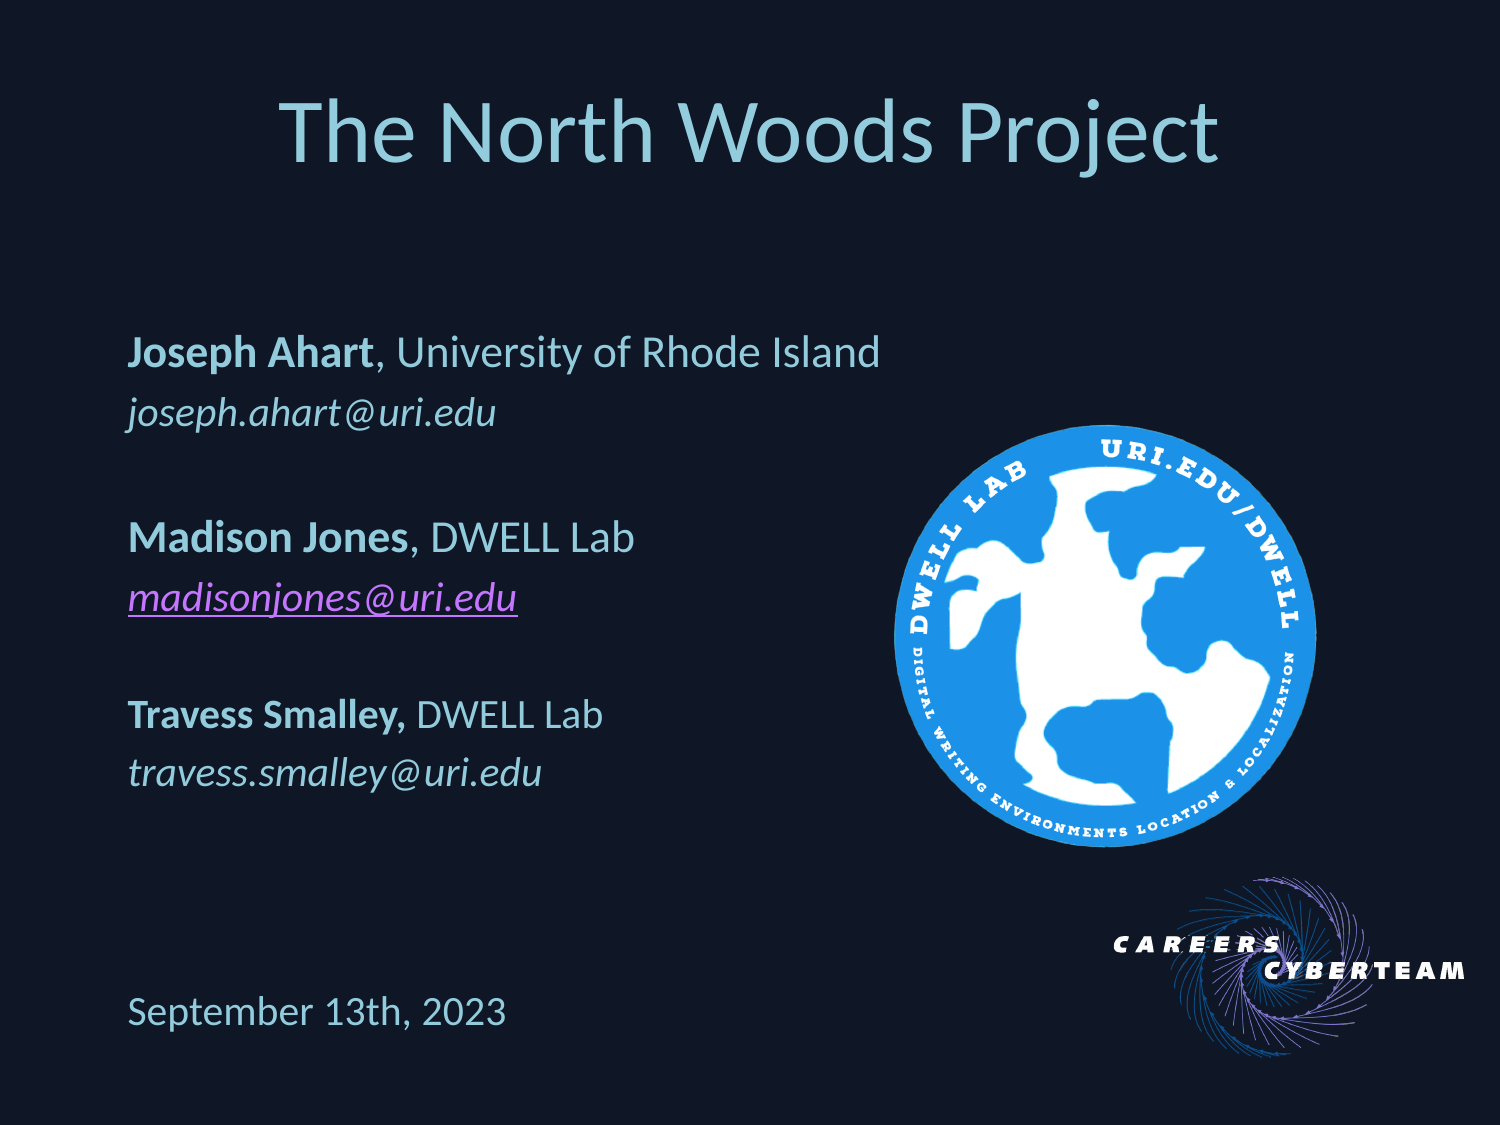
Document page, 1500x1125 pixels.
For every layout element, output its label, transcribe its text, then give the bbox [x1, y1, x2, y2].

picture [822, 353, 1476, 1061]
subtitle Joseph Ahart, University of Rhode Island joseph.ahart@uri.edu Madison Jones, DWELL Lab madisonjones@uri.edu Travess Smalley, DWELL Lab travess.smalley@uri.edu September 13th, 2023 [112, 314, 1163, 958]
title The North Woods Project [112, 34, 1388, 276]
